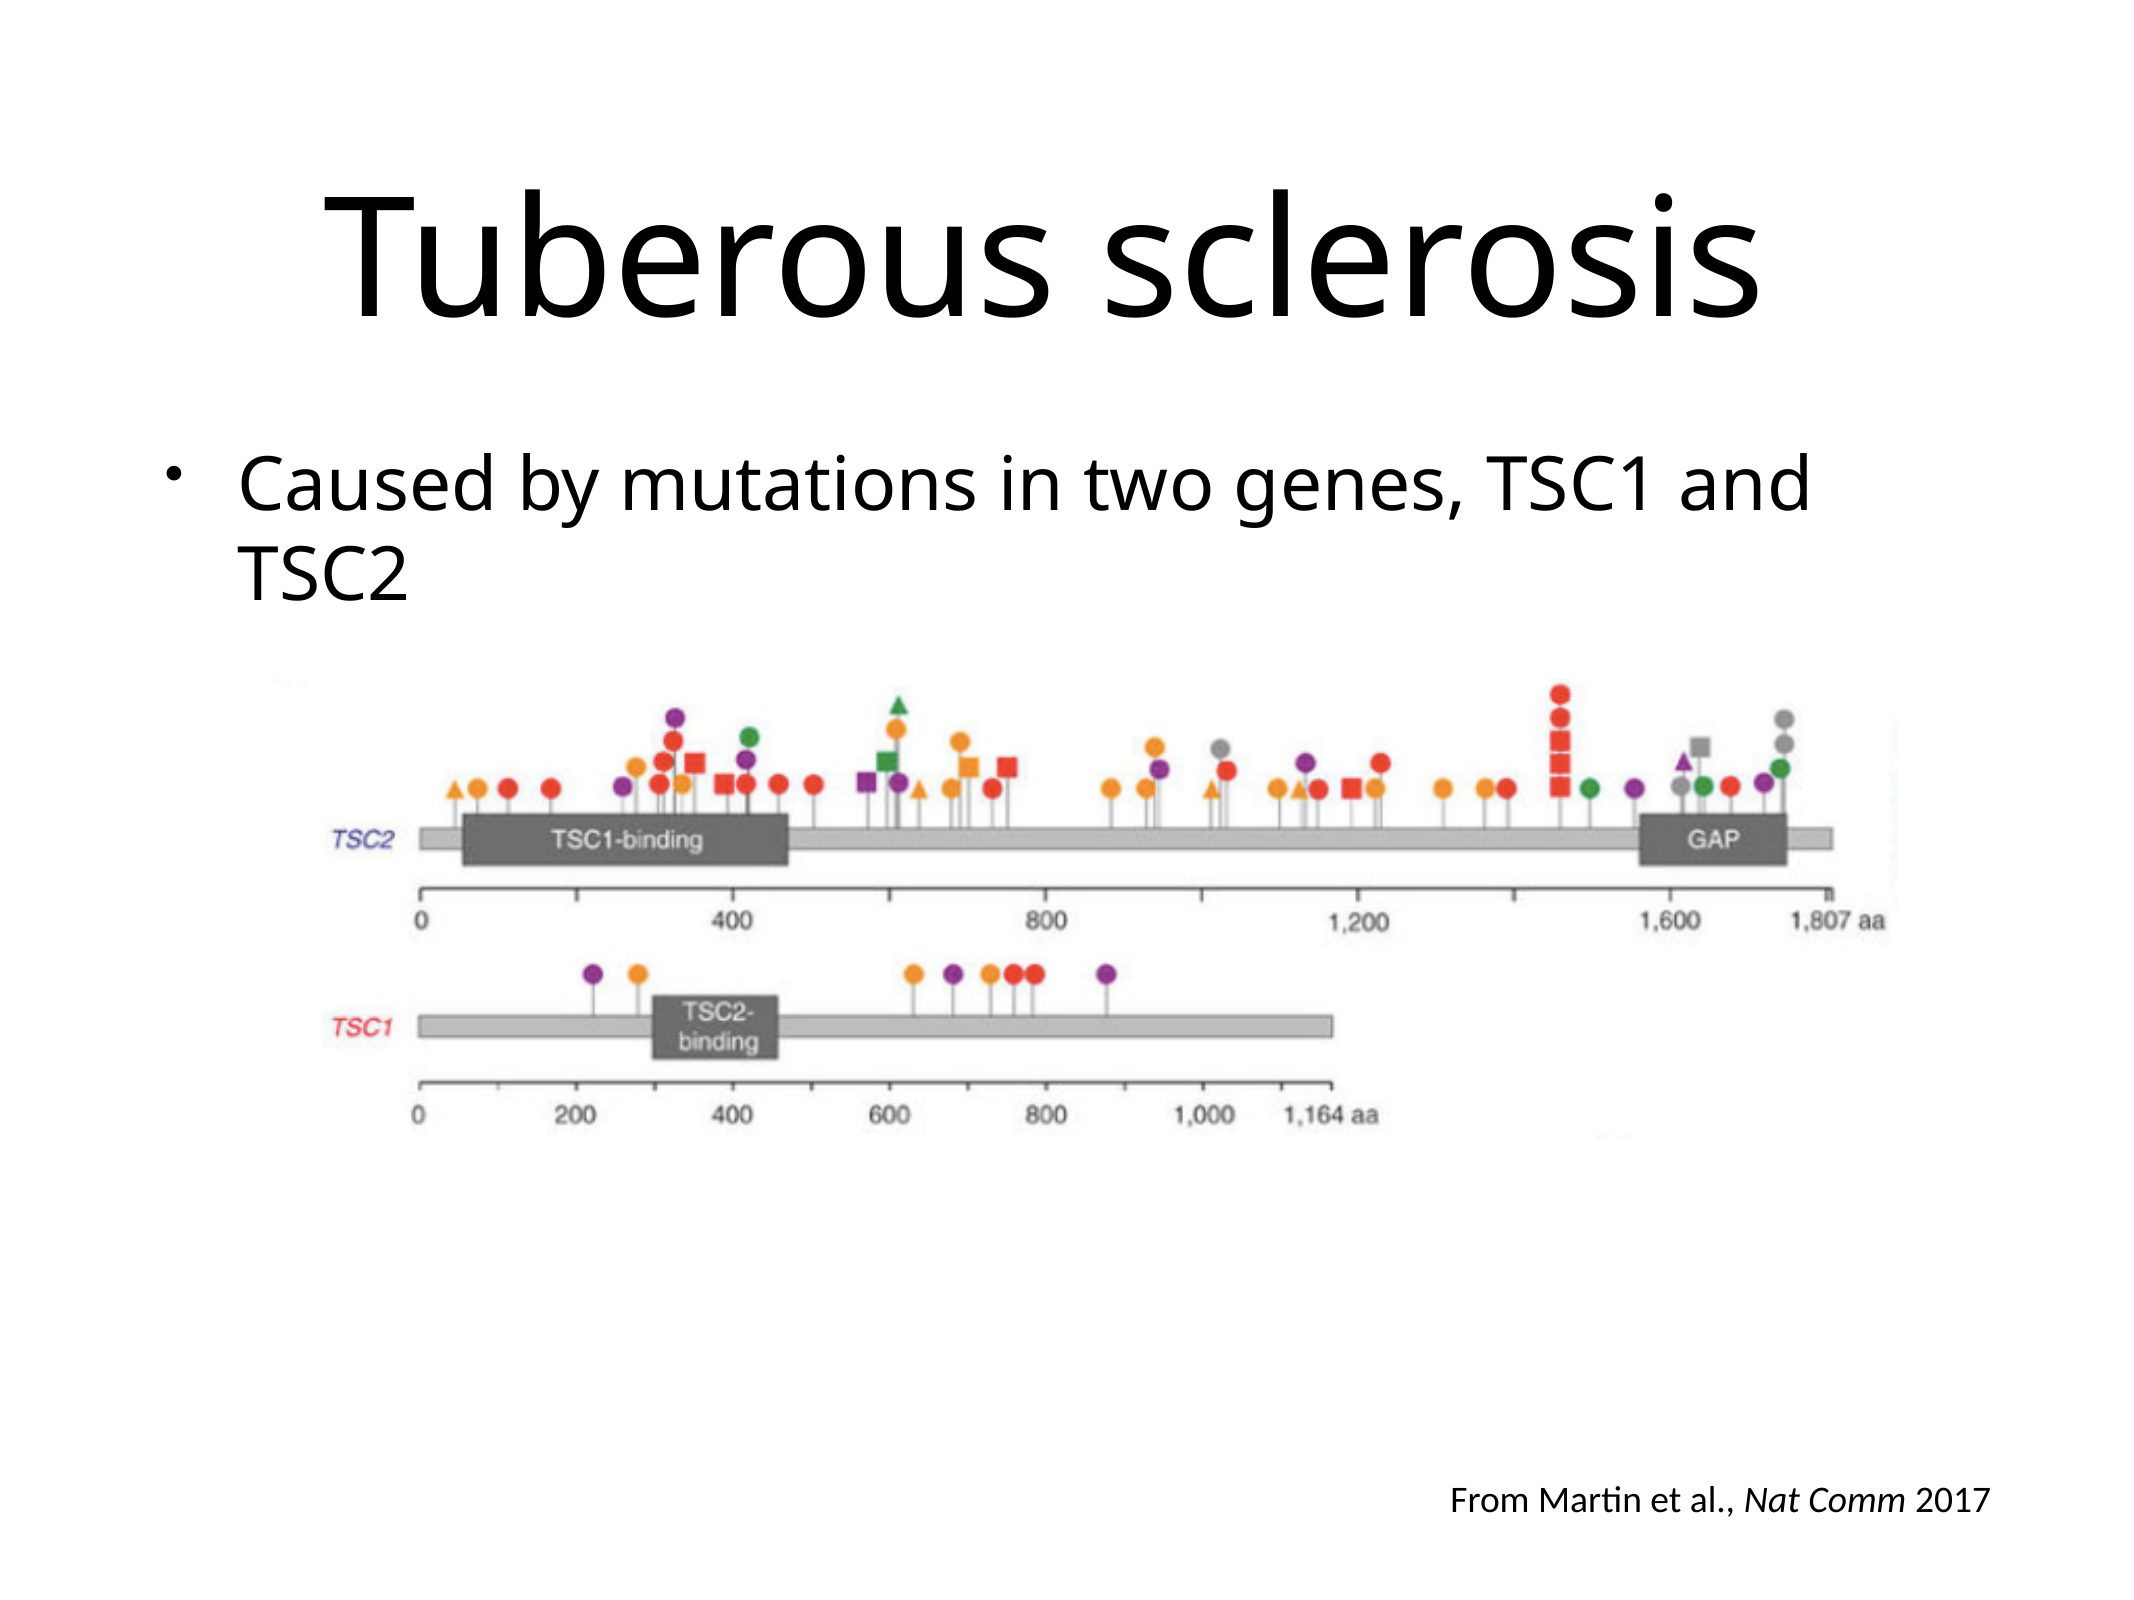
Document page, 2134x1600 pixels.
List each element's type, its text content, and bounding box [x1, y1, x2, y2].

title Tuberous sclerosis [155, 72, 1978, 426]
text_box From Martin et al., Nat Comm 2017 [1442, 1467, 2008, 1528]
list Caused by mutations in two genes, TSC1 and TSC2 [155, 426, 2009, 1459]
picture [266, 679, 1899, 1141]
